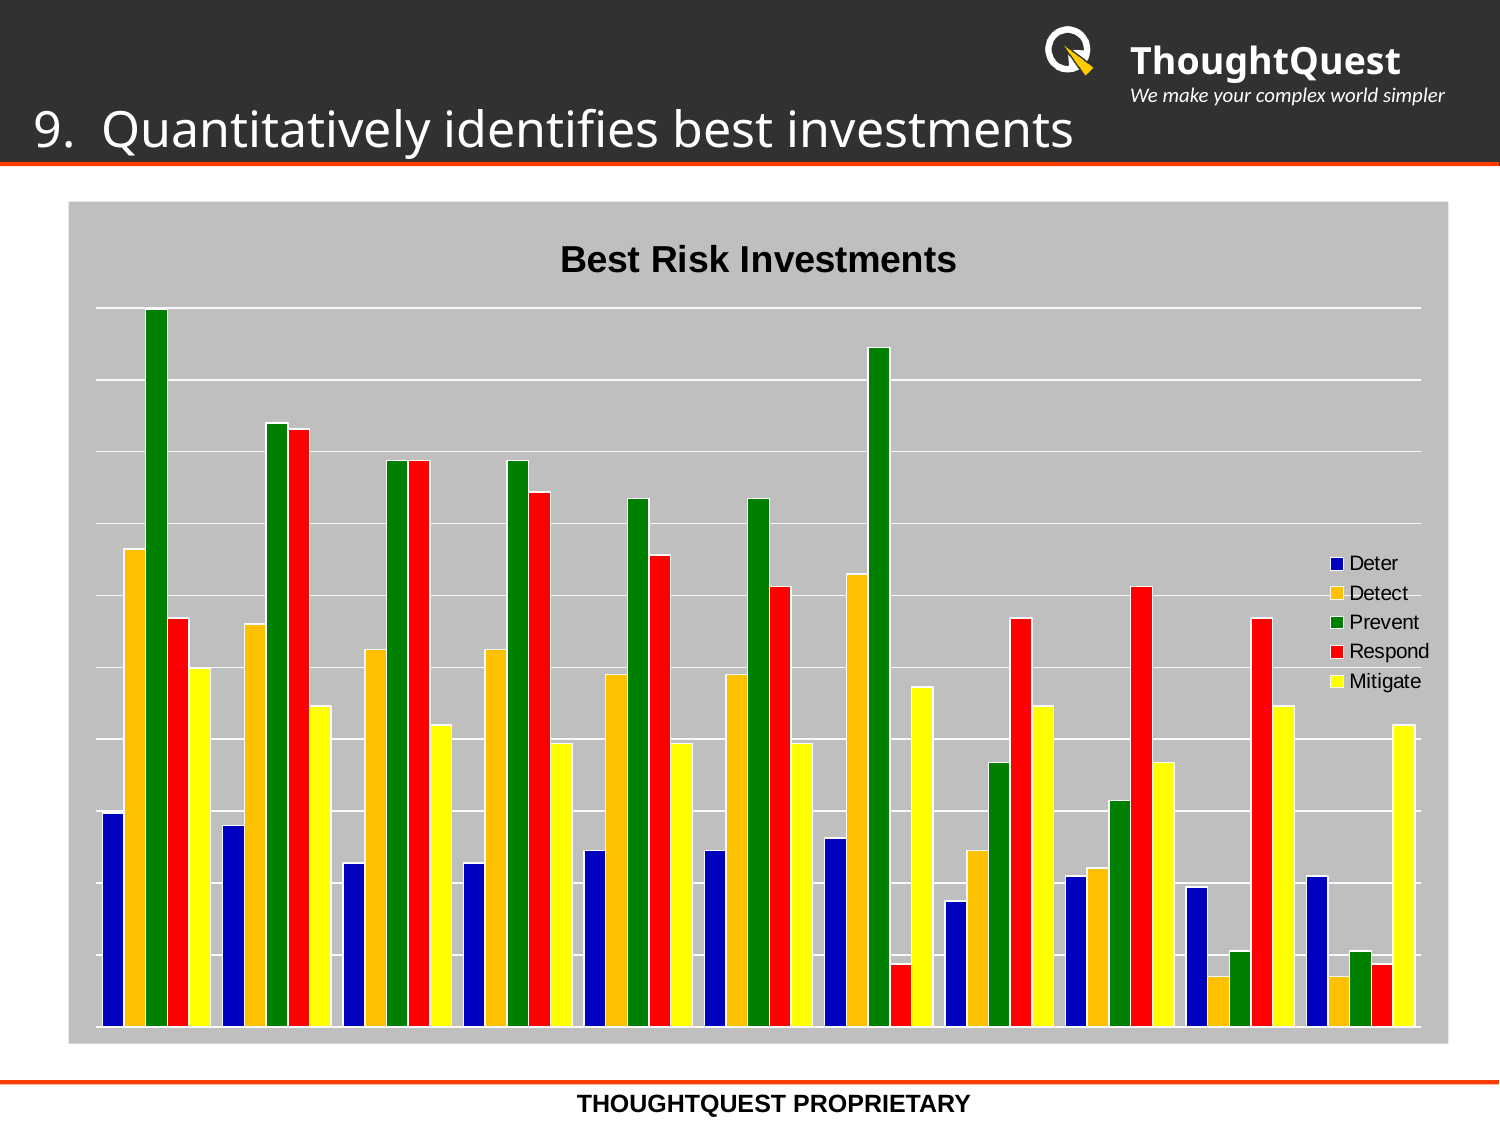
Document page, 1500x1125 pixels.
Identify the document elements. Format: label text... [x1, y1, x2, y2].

chart [68, 201, 1449, 1044]
title 9. Quantitatively identifies best investments [33, 27, 1500, 166]
footer THOUGHTQUEST PROPRIETARY [486, 1053, 1062, 1125]
